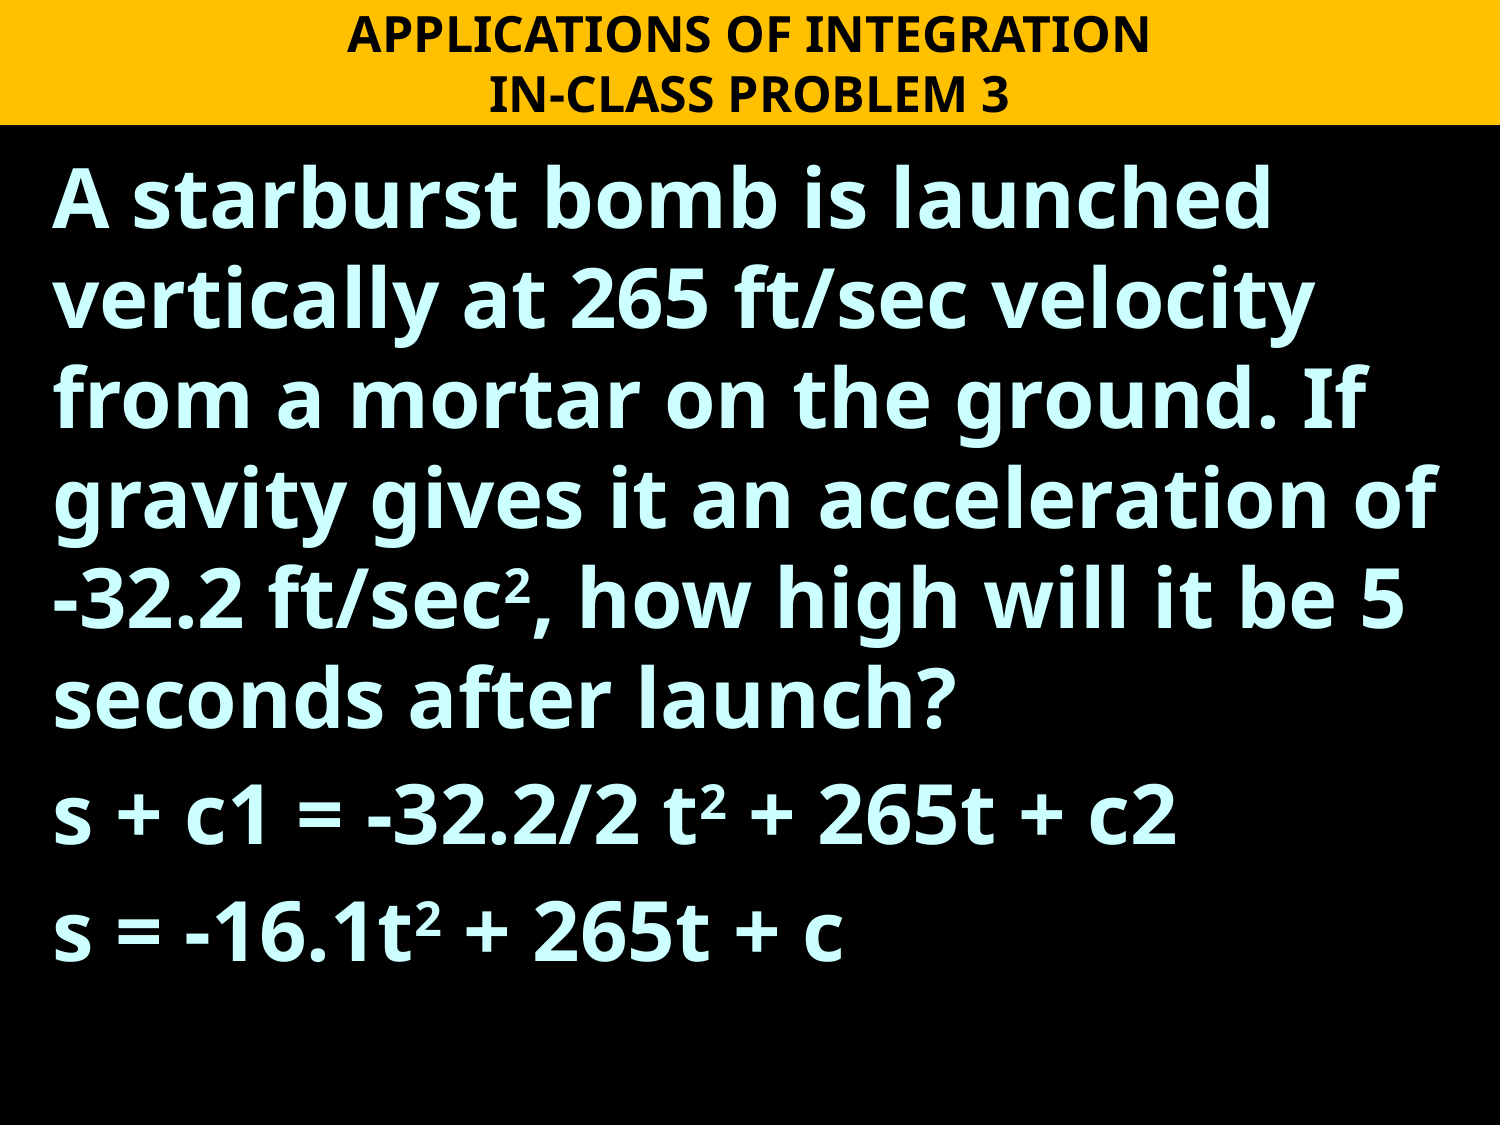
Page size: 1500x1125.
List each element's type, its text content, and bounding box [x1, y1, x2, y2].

list A starburst bomb is launched vertically at 265 ft/sec velocity from a mortar on the ground. If gravity gives it an acceleration of -32.2 ft/sec2, how high will it be 5 seconds after launch? s + c1 = -32.2/2 t2 + 265t + c2 s = -16.1t2 + 265t + c [37, 137, 1475, 1063]
text_box APPLICATIONS OF INTEGRATION IN-CLASS PROBLEM 3 [0, 0, 1500, 125]
